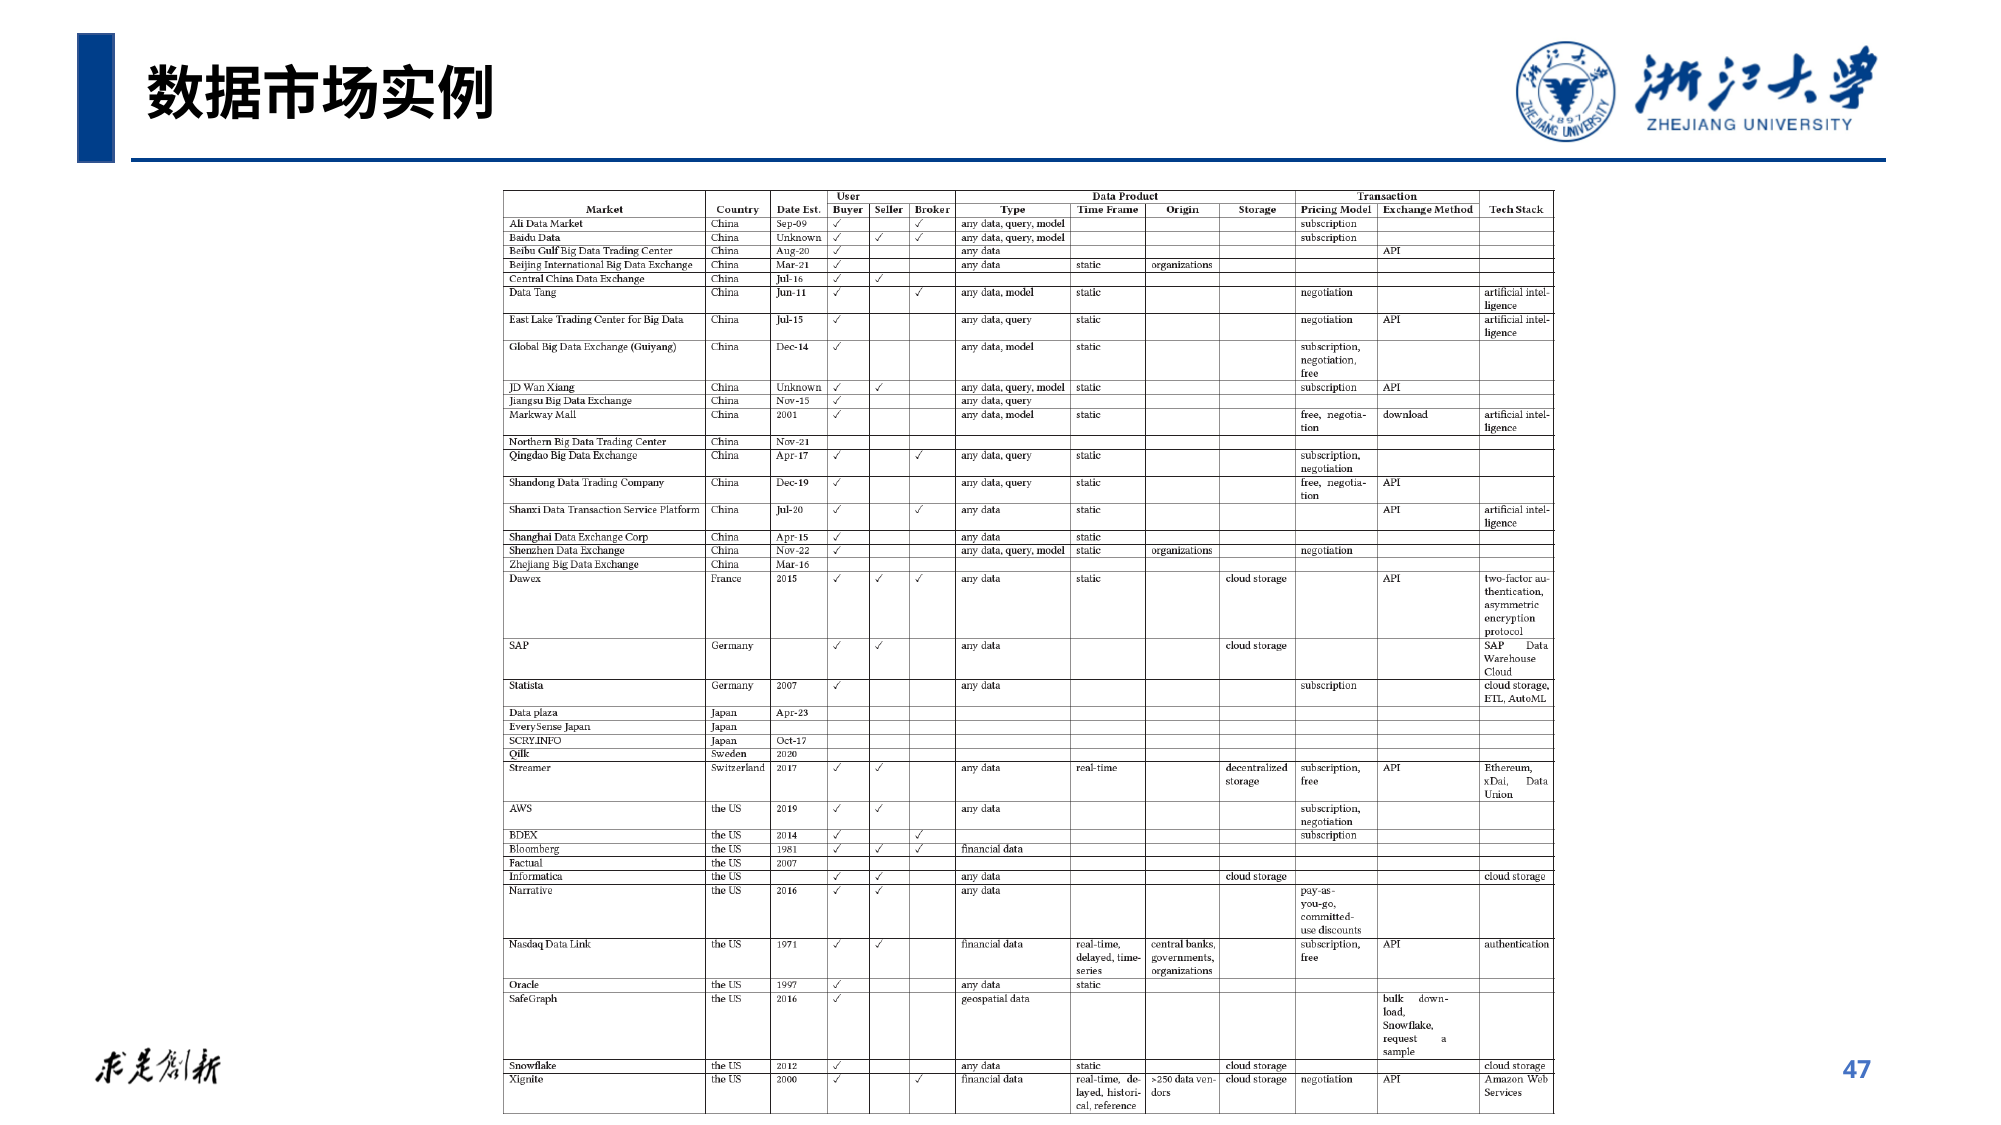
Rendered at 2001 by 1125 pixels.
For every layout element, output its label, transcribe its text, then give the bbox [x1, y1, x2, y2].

picture [76, 1036, 239, 1096]
slide_number 47 [1561, 1041, 1887, 1101]
picture [1488, 24, 1887, 146]
text_box 数据市场实例 [131, 49, 1349, 134]
picture [498, 178, 1561, 1125]
